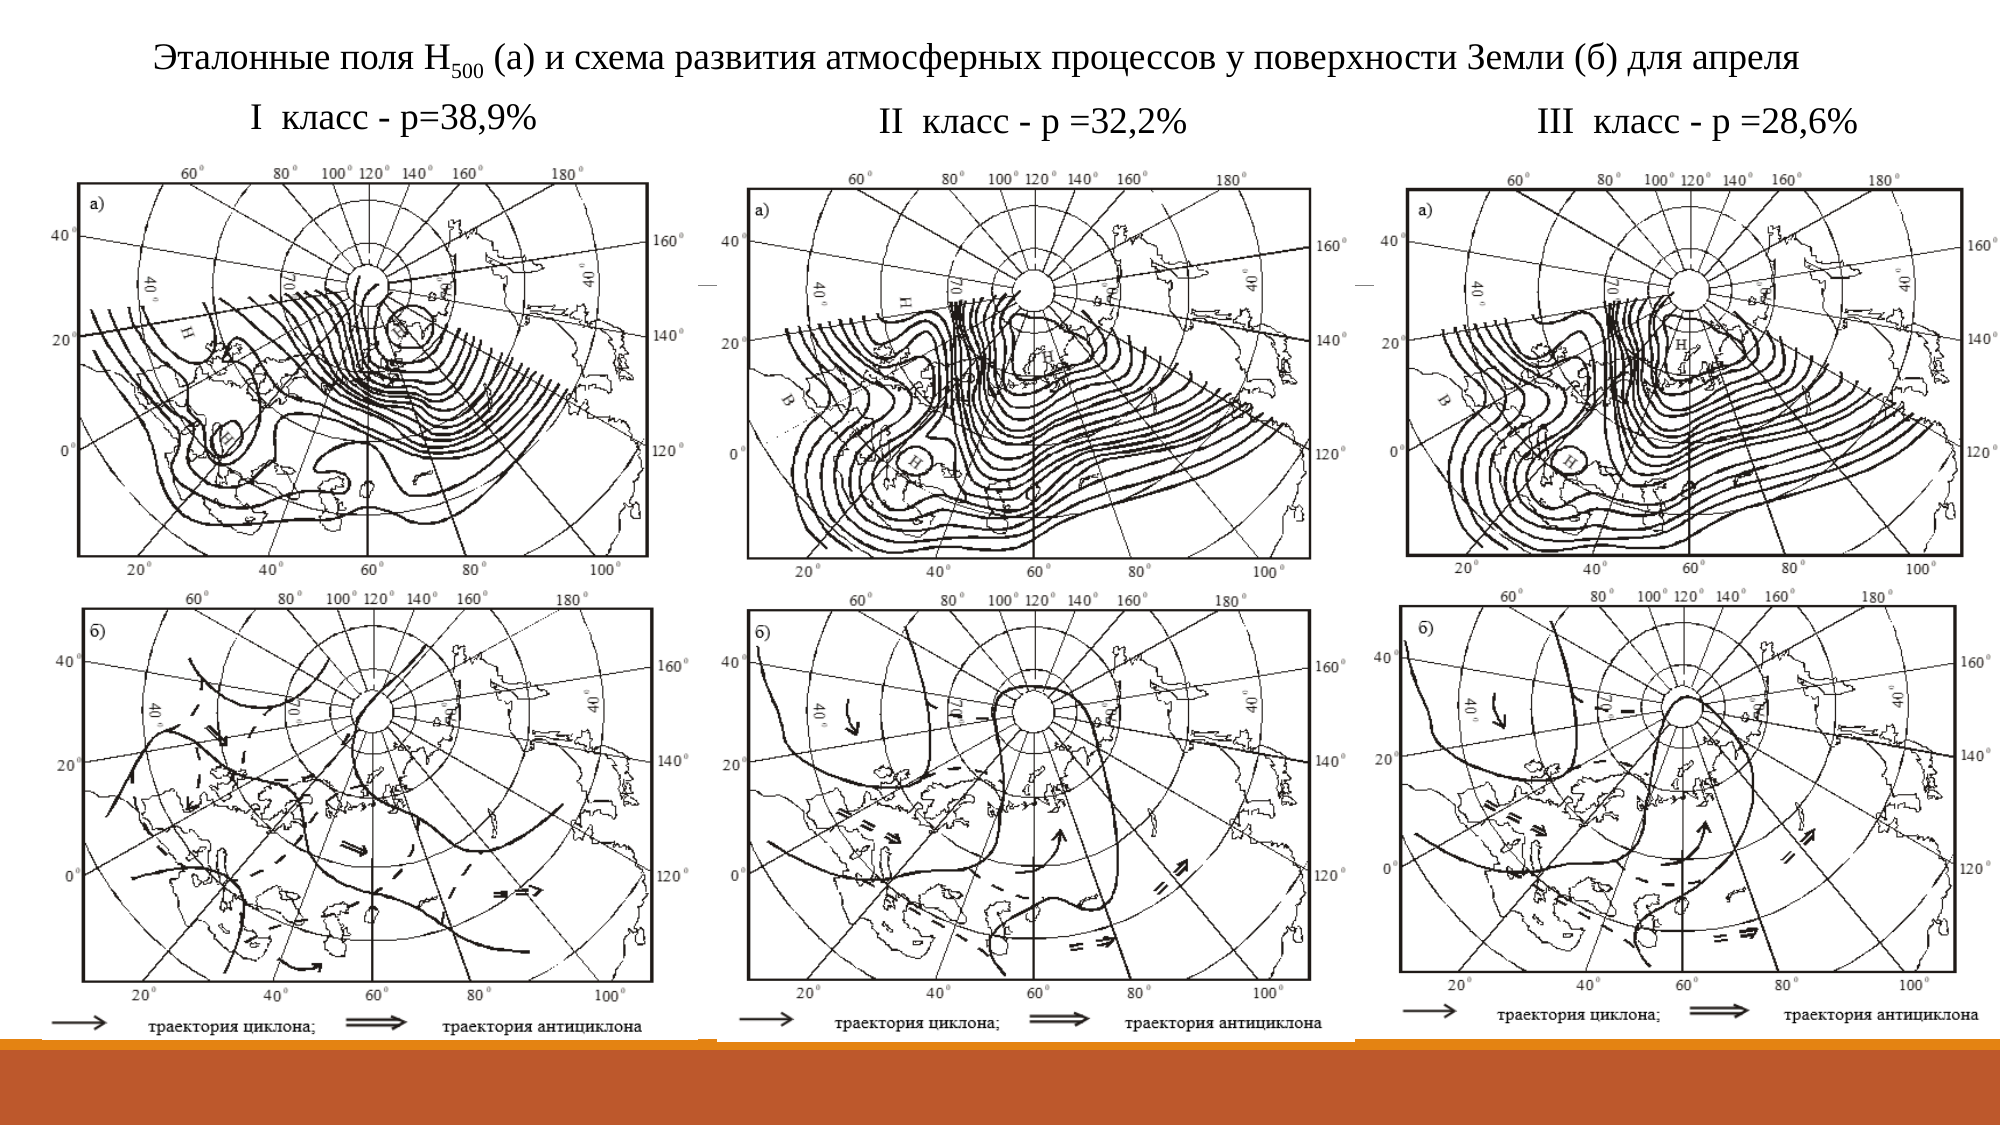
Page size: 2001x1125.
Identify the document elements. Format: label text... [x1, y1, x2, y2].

text_box Эталонные поля Н500 (а) и схема развития атмосферных процессов у поверхности Земли (б) для апреля [138, 24, 1862, 91]
text_box III класс - р =28,6% [1522, 88, 1874, 149]
picture [1373, 156, 2000, 1030]
picture [42, 145, 698, 1041]
text_box II класс - р =32,2% [863, 88, 1203, 149]
text_box I класс - р=38,9% [235, 85, 553, 142]
picture [716, 158, 1355, 1042]
